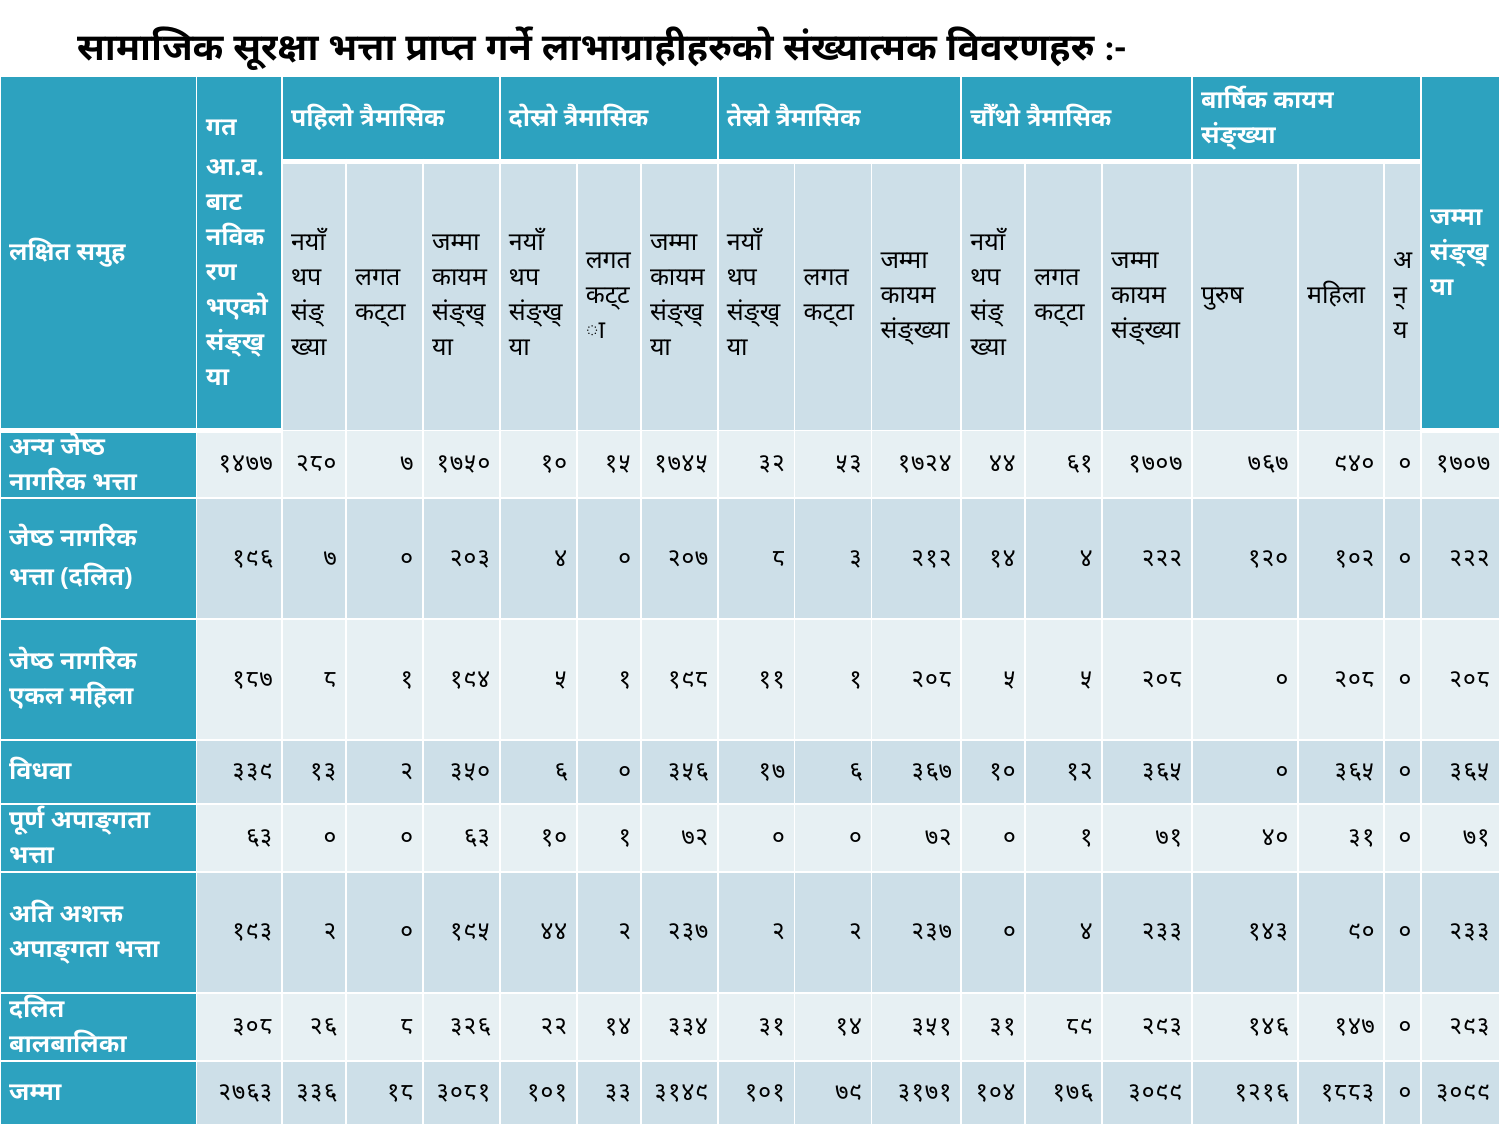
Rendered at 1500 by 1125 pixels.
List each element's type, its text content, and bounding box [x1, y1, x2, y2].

table_cell २ [578, 873, 640, 992]
table_cell ६३ [424, 805, 499, 871]
table_cell १०२ [1299, 499, 1383, 618]
table_cell २३३ [1103, 873, 1191, 992]
table_cell ५३ [795, 431, 871, 497]
table_cell २३३ [1422, 873, 1499, 992]
table_header लक्षित समुह [1, 77, 196, 428]
table_cell ० [347, 499, 422, 618]
table_cell जम्मा कायम संङ्ख्या [872, 164, 960, 430]
table_cell १२१६ [1193, 1062, 1297, 1124]
table_cell ३०८ [197, 994, 281, 1060]
table_cell २०८ [1299, 620, 1383, 739]
table_cell ३६५ [1299, 741, 1383, 803]
table_header चौँथो त्रैमासिक [962, 77, 1191, 159]
table_cell ७१ [1422, 805, 1499, 871]
table_cell ६१ [1026, 431, 1101, 497]
table_cell ३०८१ [424, 1062, 499, 1124]
table_cell अति अशक्त अपाङ्गता भत्ता [1, 873, 196, 992]
table_cell ० [347, 805, 422, 871]
table_cell ० [1193, 741, 1297, 803]
table_cell १०१ [501, 1062, 576, 1124]
table_cell १४७७ [197, 433, 281, 497]
table_cell ६ [795, 741, 871, 803]
table_cell ३३६ [283, 1062, 345, 1124]
table_cell नयाँ थप संङ्ख्या [962, 164, 1024, 430]
table_cell ० [1193, 620, 1297, 739]
table_cell जेष्ठ नागरिक भत्ता (दलित) [1, 499, 196, 618]
table_cell १९८ [642, 620, 717, 739]
table_cell १० [501, 431, 576, 497]
table_cell २ [347, 741, 422, 803]
table_cell १४ [578, 994, 640, 1060]
table_cell पुरुष [1193, 164, 1297, 430]
table_cell ३५६ [642, 741, 717, 803]
table_cell १७४५ [642, 431, 717, 497]
table_cell ३५१ [872, 994, 960, 1060]
table_cell ७१ [1103, 805, 1191, 871]
table_cell दलित बालबालिका [1, 994, 196, 1060]
table_cell १९३ [197, 873, 281, 992]
table_cell २६ [283, 994, 345, 1060]
table_cell ४० [1193, 805, 1297, 871]
table_cell २९३ [1103, 994, 1191, 1060]
table_cell १३ [283, 741, 345, 803]
table_cell ३६५ [1422, 741, 1499, 803]
table_cell १०४ [962, 1062, 1024, 1124]
table_cell २८० [283, 431, 345, 497]
table_cell ७९ [795, 1062, 871, 1124]
table_cell ८ [347, 994, 422, 1060]
table_cell ४ [1026, 499, 1101, 618]
table_cell जम्मा [1, 1062, 196, 1124]
table_cell ११ [719, 620, 794, 739]
table_cell ३३४ [642, 994, 717, 1060]
table_cell ५ [1026, 620, 1101, 739]
table_cell २०८ [872, 620, 960, 739]
table_cell ० [795, 805, 871, 871]
table_cell १७ [719, 741, 794, 803]
table_cell २०७ [642, 499, 717, 618]
table_cell ३३९ [197, 741, 281, 803]
table_cell ० [1385, 1062, 1420, 1124]
table_cell १ [795, 620, 871, 739]
table_header गत आ.व. बाट नविकरण भएको संङ्ख्या [197, 77, 281, 428]
table_cell ९० [1299, 873, 1383, 992]
table_cell २९३ [1422, 994, 1499, 1060]
table_cell २ [283, 873, 345, 992]
table_cell ० [1385, 620, 1420, 739]
table_header बार्षिक कायम संङ्ख्या [1193, 77, 1420, 159]
table_cell १० [501, 805, 576, 871]
table_cell ३६७ [872, 741, 960, 803]
table_cell ० [347, 873, 422, 992]
table_header पहिलो त्रैमासिक [283, 77, 499, 159]
table_cell ३१ [962, 994, 1024, 1060]
table_cell लगत कट्टा [347, 164, 422, 430]
table_cell १४ [795, 994, 871, 1060]
table_cell ३१७१ [872, 1062, 960, 1124]
table_cell १५ [578, 431, 640, 497]
table_cell ० [1385, 741, 1420, 803]
table_cell ३५० [424, 741, 499, 803]
table_cell १ [1026, 805, 1101, 871]
table_cell ० [719, 805, 794, 871]
table_cell ३ [795, 499, 871, 618]
table_cell ६३ [197, 805, 281, 871]
table_cell जम्मा कायम संङ्ख्या [642, 164, 717, 430]
table_cell १ [578, 620, 640, 739]
table_cell ७२ [872, 805, 960, 871]
table_cell ३०९९ [1422, 1062, 1499, 1124]
table_cell १४३ [1193, 873, 1297, 992]
table_cell ० [962, 873, 1024, 992]
table_cell १७५० [424, 431, 499, 497]
table_cell २२ [501, 994, 576, 1060]
table_cell १८७ [197, 620, 281, 739]
table_cell ० [962, 805, 1024, 871]
table_cell ६ [501, 741, 576, 803]
table_cell ० [283, 805, 345, 871]
table_cell ७ [347, 431, 422, 497]
table_cell ४ [1026, 873, 1101, 992]
table_cell ४ [501, 499, 576, 618]
table_cell २२२ [1422, 499, 1499, 618]
table_cell १९४ [424, 620, 499, 739]
table_cell १ [578, 805, 640, 871]
table_cell जम्मा कायम संङ्ख्या [1103, 164, 1191, 430]
table_cell ७ [283, 499, 345, 618]
table_cell ० [1385, 431, 1420, 497]
table_cell ४४ [501, 873, 576, 992]
table_cell महिला [1299, 164, 1383, 430]
table_cell १०१ [719, 1062, 794, 1124]
table_cell १० [962, 741, 1024, 803]
table_cell विधवा [1, 741, 196, 803]
table_cell नयाँ थप संङ्ख्या [283, 164, 345, 430]
table_cell ३२ [719, 431, 794, 497]
table_cell पूर्ण अपाङ्गता भत्ता [1, 805, 196, 871]
table_cell ० [1385, 805, 1420, 871]
table_cell ४४ [962, 431, 1024, 497]
table_cell २७६३ [197, 1062, 281, 1124]
table_cell ८९ [1026, 994, 1101, 1060]
table_cell १४ [962, 499, 1024, 618]
table_cell नयाँ थप संङ्ख्या [501, 164, 576, 430]
text_box सामाजिक सूरक्षा भत्ता प्राप्त गर्ने लाभाग्राहीहरुको संख्यात्मक विवरणहरु :- [62, 12, 1275, 75]
table_cell लगत कट्टा [578, 164, 640, 430]
table_cell १७६ [1026, 1062, 1101, 1124]
table_cell ३१ [719, 994, 794, 1060]
table_cell जम्मा कायम संङ्ख्या [424, 164, 499, 430]
table_cell १४६ [1193, 994, 1297, 1060]
table_cell ० [1385, 873, 1420, 992]
table_cell ३२६ [424, 994, 499, 1060]
table_cell ७२ [642, 805, 717, 871]
table_cell जेष्ठ नागरिक एकल महिला [1, 620, 196, 739]
table_header दोस्रो त्रैमासिक [501, 77, 717, 159]
table_cell २३७ [642, 873, 717, 992]
table_cell अन्य जेष्ठ नागरिक भत्ता [1, 433, 196, 497]
table_cell ५ [501, 620, 576, 739]
table_cell ३१ [1299, 805, 1383, 871]
table_cell २०८ [1103, 620, 1191, 739]
table_cell १७०७ [1422, 433, 1499, 497]
table_header जम्मा संङ्ख्या [1422, 77, 1499, 428]
table_cell ८ [719, 499, 794, 618]
table_cell ० [578, 741, 640, 803]
table_cell २०८ [1422, 620, 1499, 739]
table_cell १४७ [1299, 994, 1383, 1060]
table_cell १९६ [197, 499, 281, 618]
table_cell ० [1385, 994, 1420, 1060]
table_cell ३०९९ [1103, 1062, 1191, 1124]
table_cell ९४० [1299, 431, 1383, 497]
table_header तेस्रो त्रैमासिक [719, 77, 960, 159]
table_cell १८८३ [1299, 1062, 1383, 1124]
table_cell २०३ [424, 499, 499, 618]
table_cell १९५ [424, 873, 499, 992]
table_cell ३१४९ [642, 1062, 717, 1124]
table_cell १२० [1193, 499, 1297, 618]
table_cell ० [578, 499, 640, 618]
table_cell २ [719, 873, 794, 992]
table_cell ५ [962, 620, 1024, 739]
table_cell १ [347, 620, 422, 739]
table_cell ७६७ [1193, 431, 1297, 497]
table_cell २२२ [1103, 499, 1191, 618]
table_cell अन्य [1385, 164, 1420, 430]
table_cell २१२ [872, 499, 960, 618]
table_cell २३७ [872, 873, 960, 992]
table_cell ३३ [578, 1062, 640, 1124]
table_cell १८ [347, 1062, 422, 1124]
table_cell १२ [1026, 741, 1101, 803]
table_cell १७२४ [872, 431, 960, 497]
table_cell ० [1385, 499, 1420, 618]
table_cell १७०७ [1103, 431, 1191, 497]
table_cell ८ [283, 620, 345, 739]
table_cell नयाँ थप संङ्ख्या [719, 164, 794, 430]
table_cell लगत कट्टा [1026, 164, 1101, 430]
table_cell लगत कट्टा [795, 164, 871, 430]
table_cell ३६५ [1103, 741, 1191, 803]
table_cell २ [795, 873, 871, 992]
